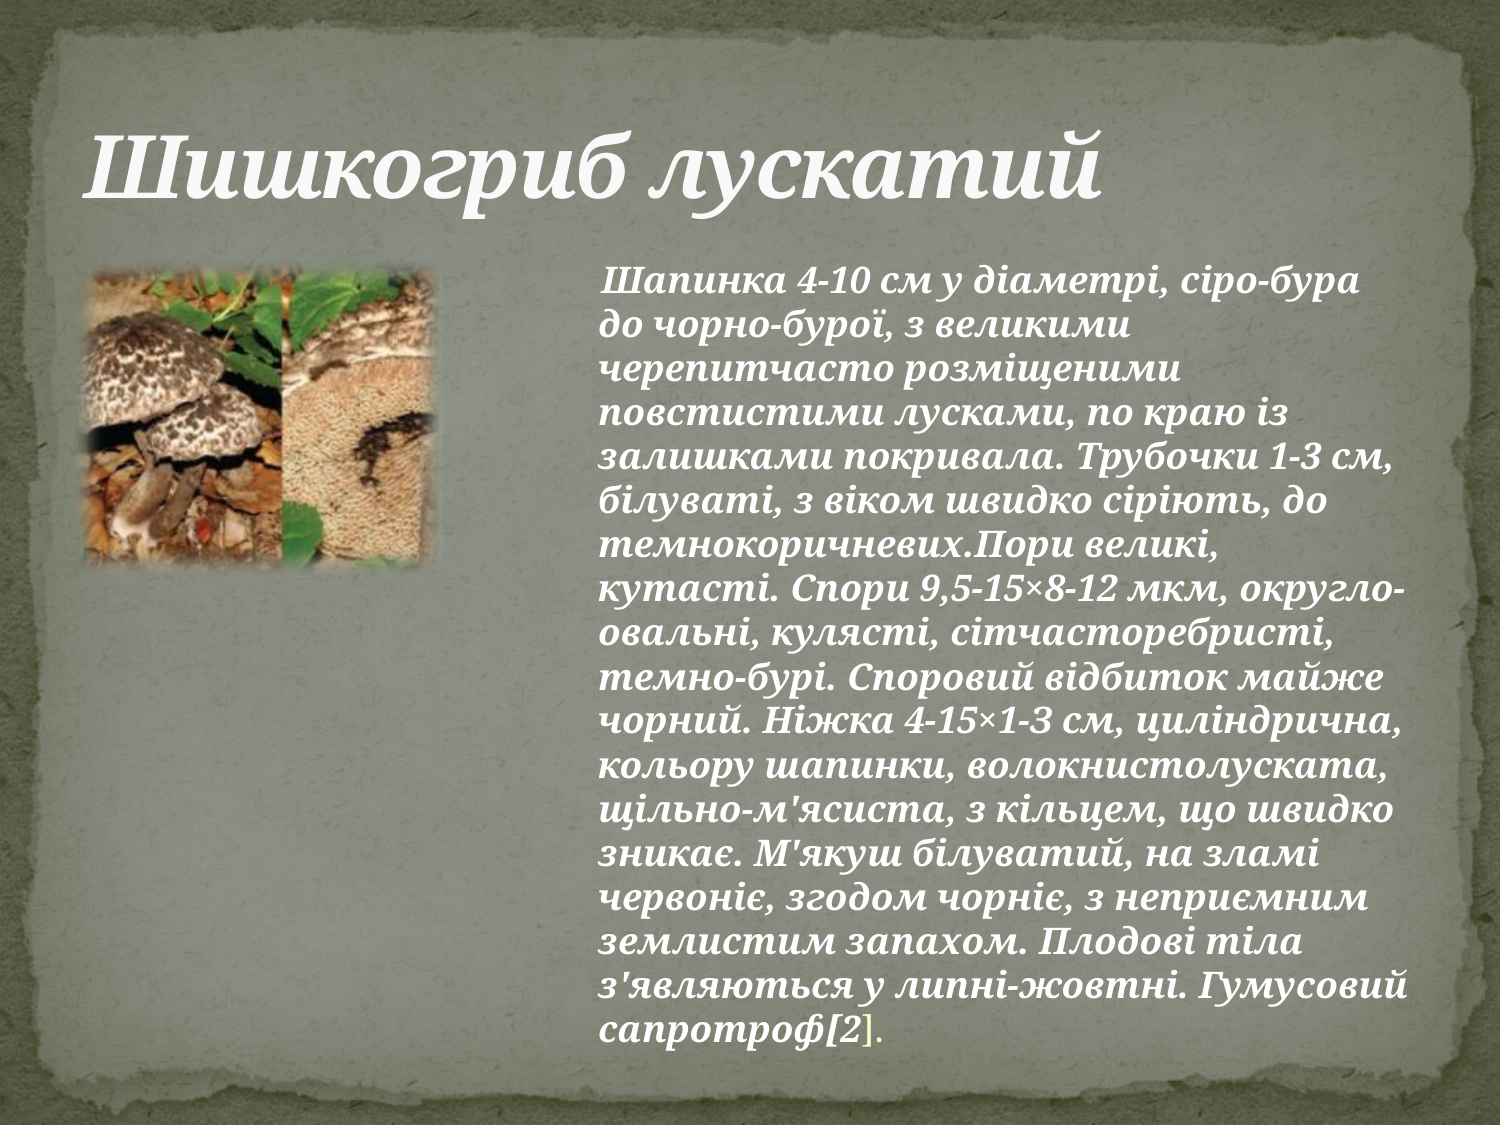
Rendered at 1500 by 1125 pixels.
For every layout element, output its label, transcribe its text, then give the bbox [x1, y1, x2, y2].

title Шишкогриб лускатий [70, 23, 1421, 224]
picture [72, 259, 445, 578]
list Шапинка 4-10 см у діаметрі, сіро-бура до чорно-бурої, з великими черепитчасто розміщеними повстистими лусками, по краю із залишками покривала. Трубочки 1-3 см, білуваті, з віком швидко сіріють, до темнокоричневих.Пори великі, кутасті. Спори 9,5-15×8-12 мкм, округло-овальні, кулясті, сітчасторебристі, темно-бурі. Споровий відбиток майже чорний. Ніжка 4-15×1-З см, циліндрична, кольору шапинки, волокнистолуската, щільно-м'ясиста, з кільцем, що швидко зникає. М'якуш білуватий, на зламі червоніє, згодом чорніє, з неприємним землистим запахом. Плодові тіла з'являються у липні-жовтні. Гумусовий сапротроф[2]. [480, 199, 1425, 1102]
